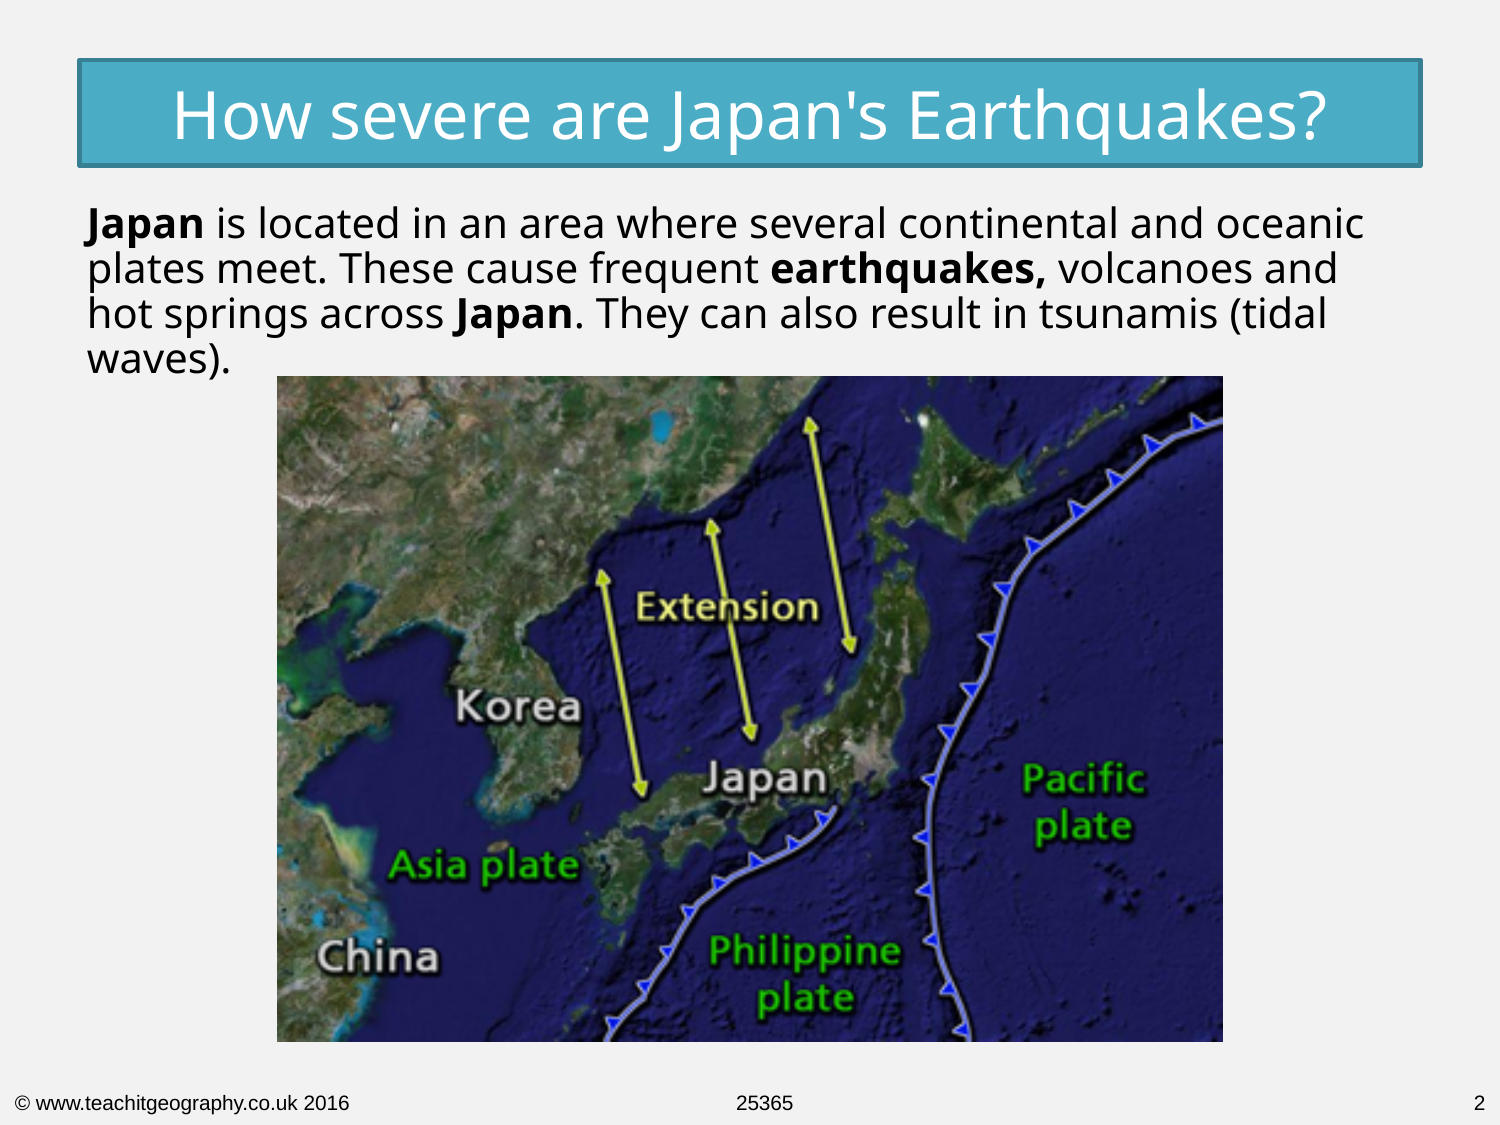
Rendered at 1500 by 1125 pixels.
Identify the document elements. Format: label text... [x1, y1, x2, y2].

picture [277, 376, 1223, 1042]
text_box How severe are Japan's Earthquakes? [77, 58, 1423, 168]
subtitle Japan is located in an area where several continental and oceanic plates meet. These cause frequent earthquakes, volcanoes and hot springs across Japan. They can also result in tsunamis (tidal waves). [71, 195, 1413, 360]
